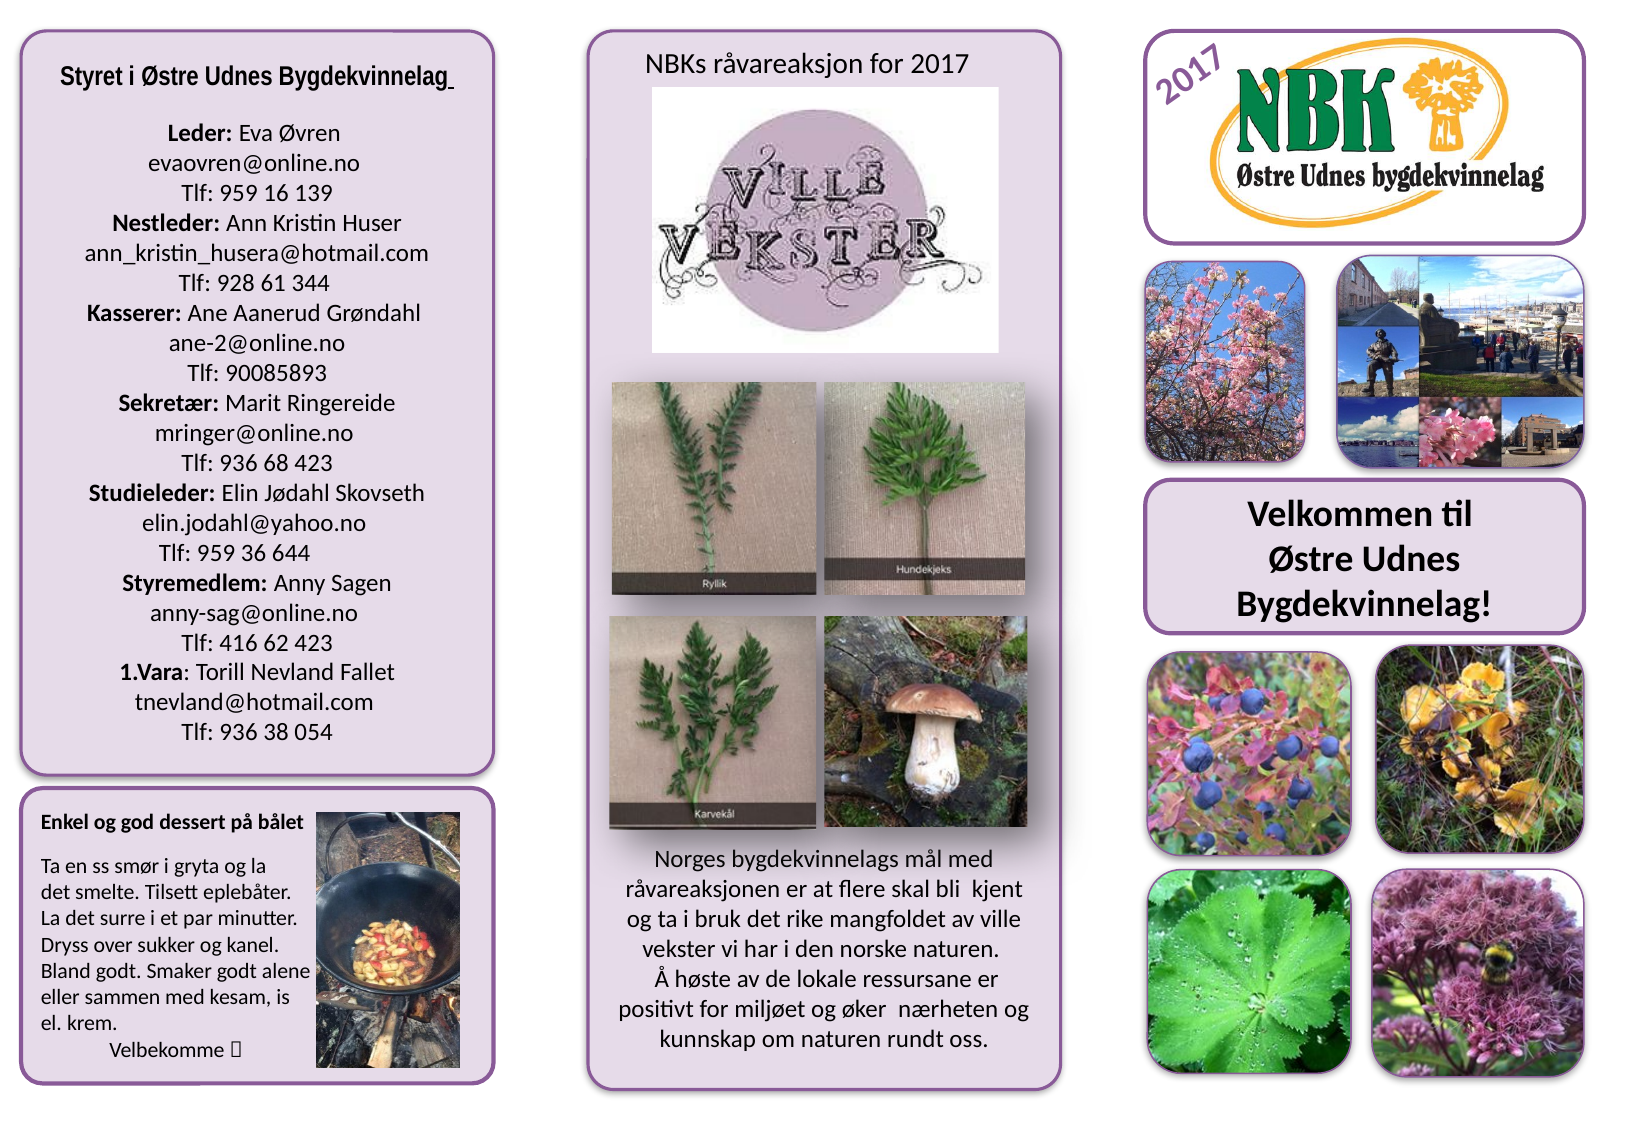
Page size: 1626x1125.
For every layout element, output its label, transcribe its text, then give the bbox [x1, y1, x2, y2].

picture [1371, 868, 1585, 1078]
text_box Norges bygdekvinnelags mål med råvareaksjonen er at flere skal bli kjent og ta i bruk det rike mangfoldet av ville vekster vi har i den norske naturen. Å høste av de lokale ressursane er positivt for miljøet og øker nærheten og kunnskap om naturen rundt oss. [587, 30, 1062, 1091]
picture [611, 382, 817, 596]
text_box [1143, 28, 1587, 246]
picture [609, 615, 817, 831]
text_box Velkommen til Østre Udnes Bygdekvinnelag! [1143, 477, 1587, 636]
text_box NBKs råvareaksjon for 2017 [630, 37, 985, 87]
picture [1147, 651, 1352, 856]
picture [649, 86, 999, 362]
picture [1147, 869, 1352, 1074]
text_box Enkel og god dessert på bålet Ta en ss smør i gryta og la det smelte. Tilsett eplebåter. La det surre i et par minutter. Dryss over sukker og kanel. Bland godt. Smaker godt alene eller sammen med kesam, is el. krem. Velbekomme  [26, 788, 326, 1125]
picture [316, 812, 461, 1068]
picture [1199, 34, 1557, 231]
text_box Styret i Østre Udnes Bygdekvinnelag Leder: Eva Øvren evaovren@online.no Tlf: 959 16 139 Nestleder: Ann Kristin Huser ann_kristin_husera@hotmail.com Tlf: 928 61 344 Kasserer: Ane Aanerud Grøndahl ane-2@online.no Tlf: 90085893 Sekretær: Marit Ringereide mringer@online.no Tlf: 936 68 423 Studieleder: Elin Jødahl Skovseth elin.jodahl@yahoo.no Tlf: 959 36 644 Styremedlem: Anny Sagen anny-sag@online.no Tlf: 416 62 423 1.Vara: Torill Nevland Fallet tnevland@hotmail.com Tlf: 936 38 054 [20, 30, 495, 776]
picture [1144, 261, 1305, 463]
picture [1336, 255, 1585, 469]
text_box [18, 792, 26, 1079]
picture [823, 382, 1026, 596]
picture [1375, 644, 1585, 854]
picture [823, 615, 1028, 828]
text_box 2017 [1128, 13, 1233, 127]
text_box [33, 785, 496, 1086]
